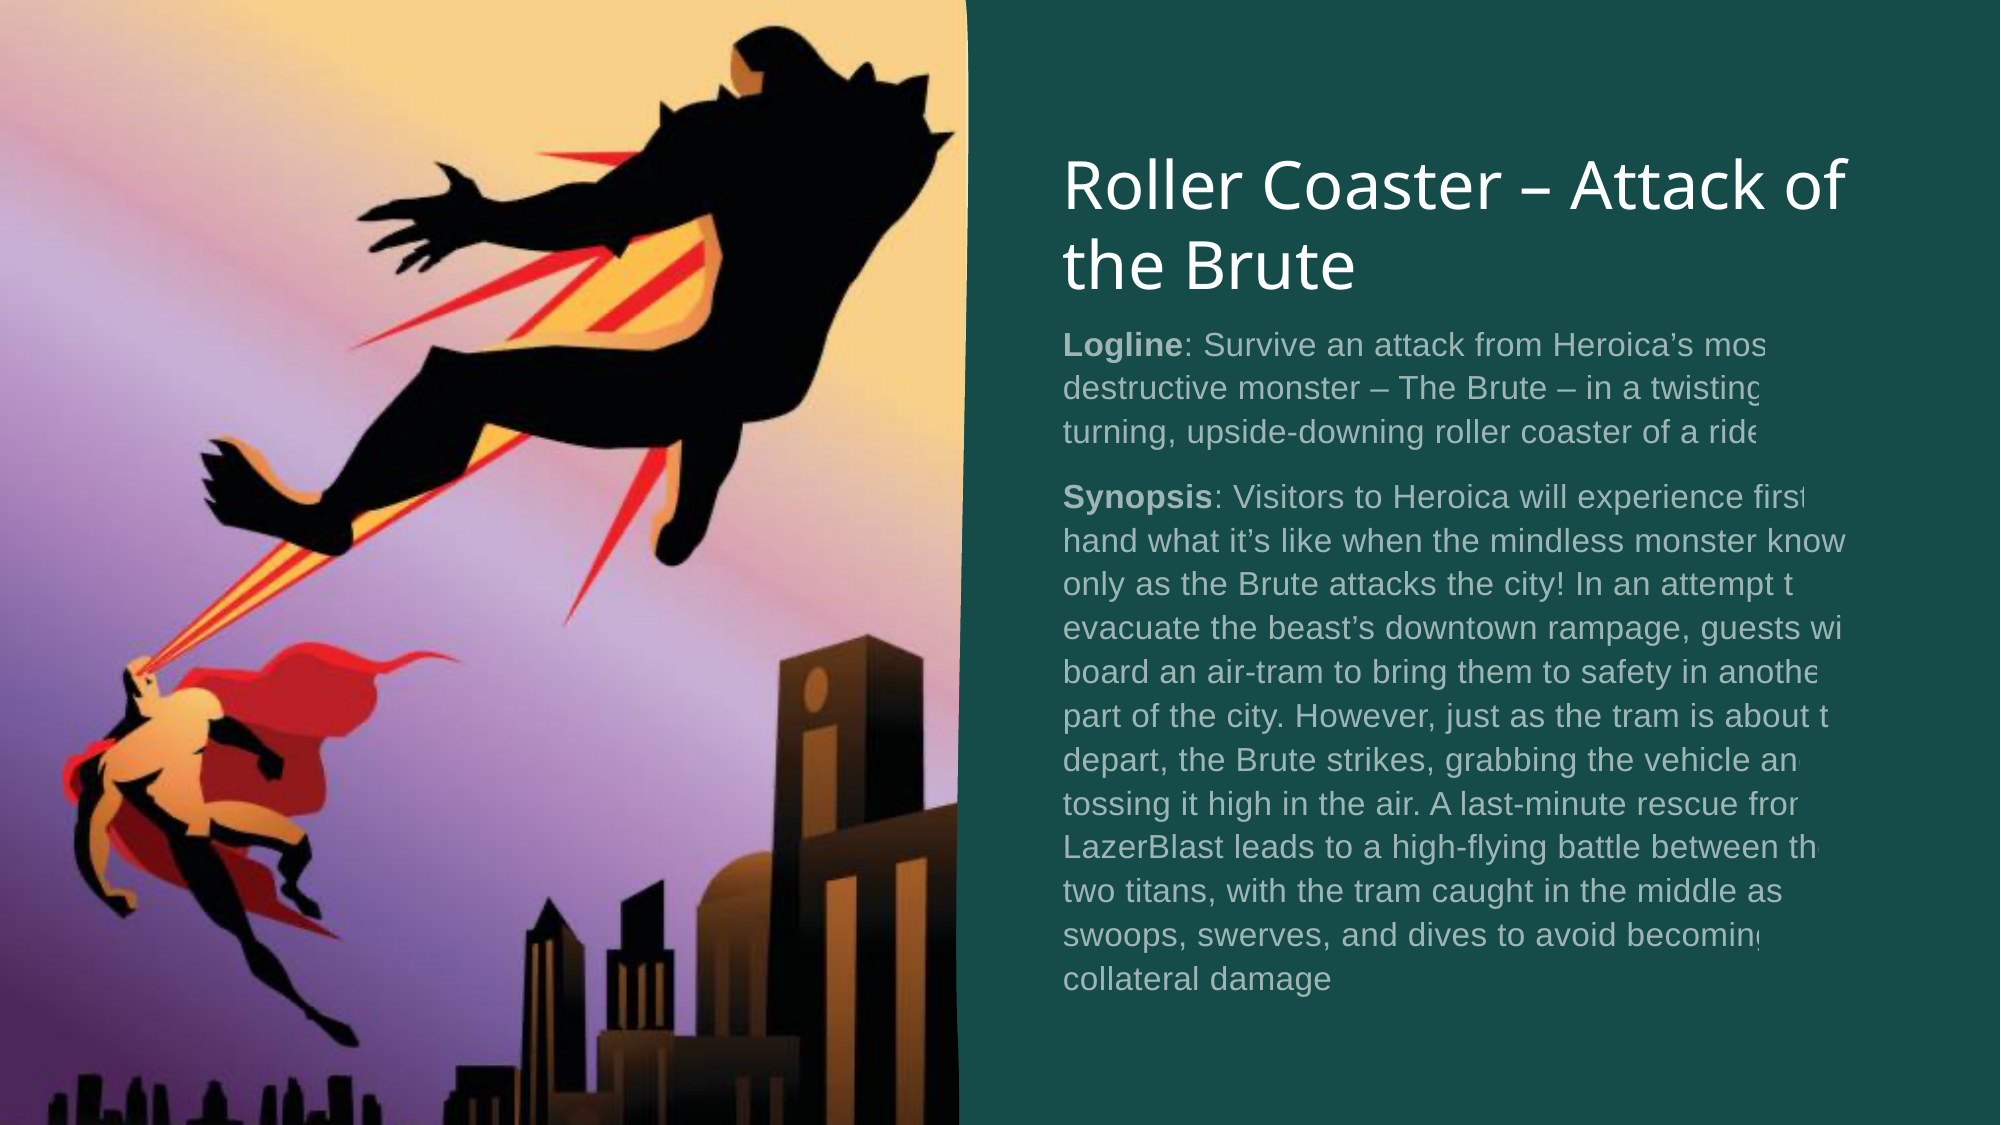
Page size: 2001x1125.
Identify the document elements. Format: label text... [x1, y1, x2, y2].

title Roller Coaster – Attack of the Brute [1062, 101, 1882, 318]
picture [0, 0, 969, 1125]
text_box [969, 0, 2000, 1125]
list Logline: Survive an attack from Heroica’s most destructive monster – The Brute – in a twisting, turning, upside-downing roller coaster of a ride! Synopsis: Visitors to Heroica will experience first-hand what it’s like when the mindless monster known only as the Brute attacks the city! In an attempt to evacuate the beast’s downtown rampage, guests will board an air-tram to bring them to safety in another part of the city. However, just as the tram is about to depart, the Brute strikes, grabbing the vehicle and tossing it high in the air. A last-minute rescue from LazerBlast leads to a high-flying battle between the two titans, with the tram caught in the middle as it swoops, swerves, and dives to avoid becoming collateral damage! [1062, 318, 1882, 1086]
